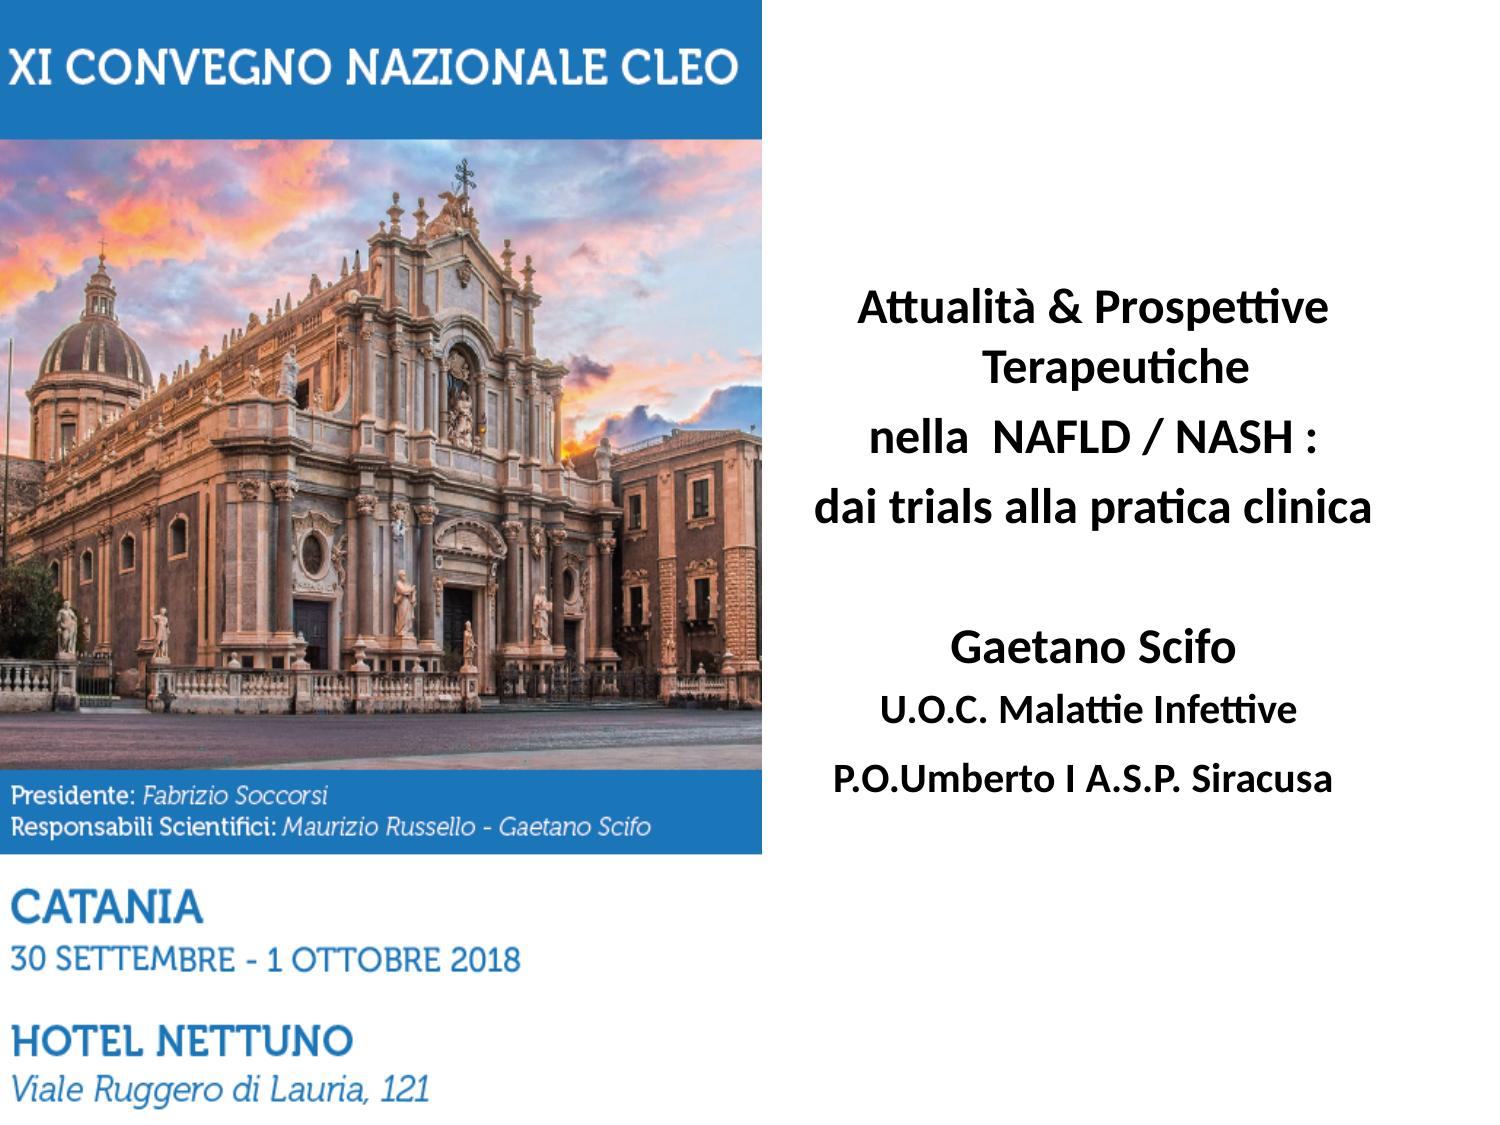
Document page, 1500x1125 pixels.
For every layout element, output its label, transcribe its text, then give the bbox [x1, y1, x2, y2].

list Attualità & Prospettive Terapeutiche nella NAFLD / NASH : dai trials alla pratica clinica Gaetano Scifo U.O.C. Malattie Infettive P.O.Umberto I A.S.P. Siracusa [767, 196, 1425, 1005]
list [0, 0, 762, 1125]
